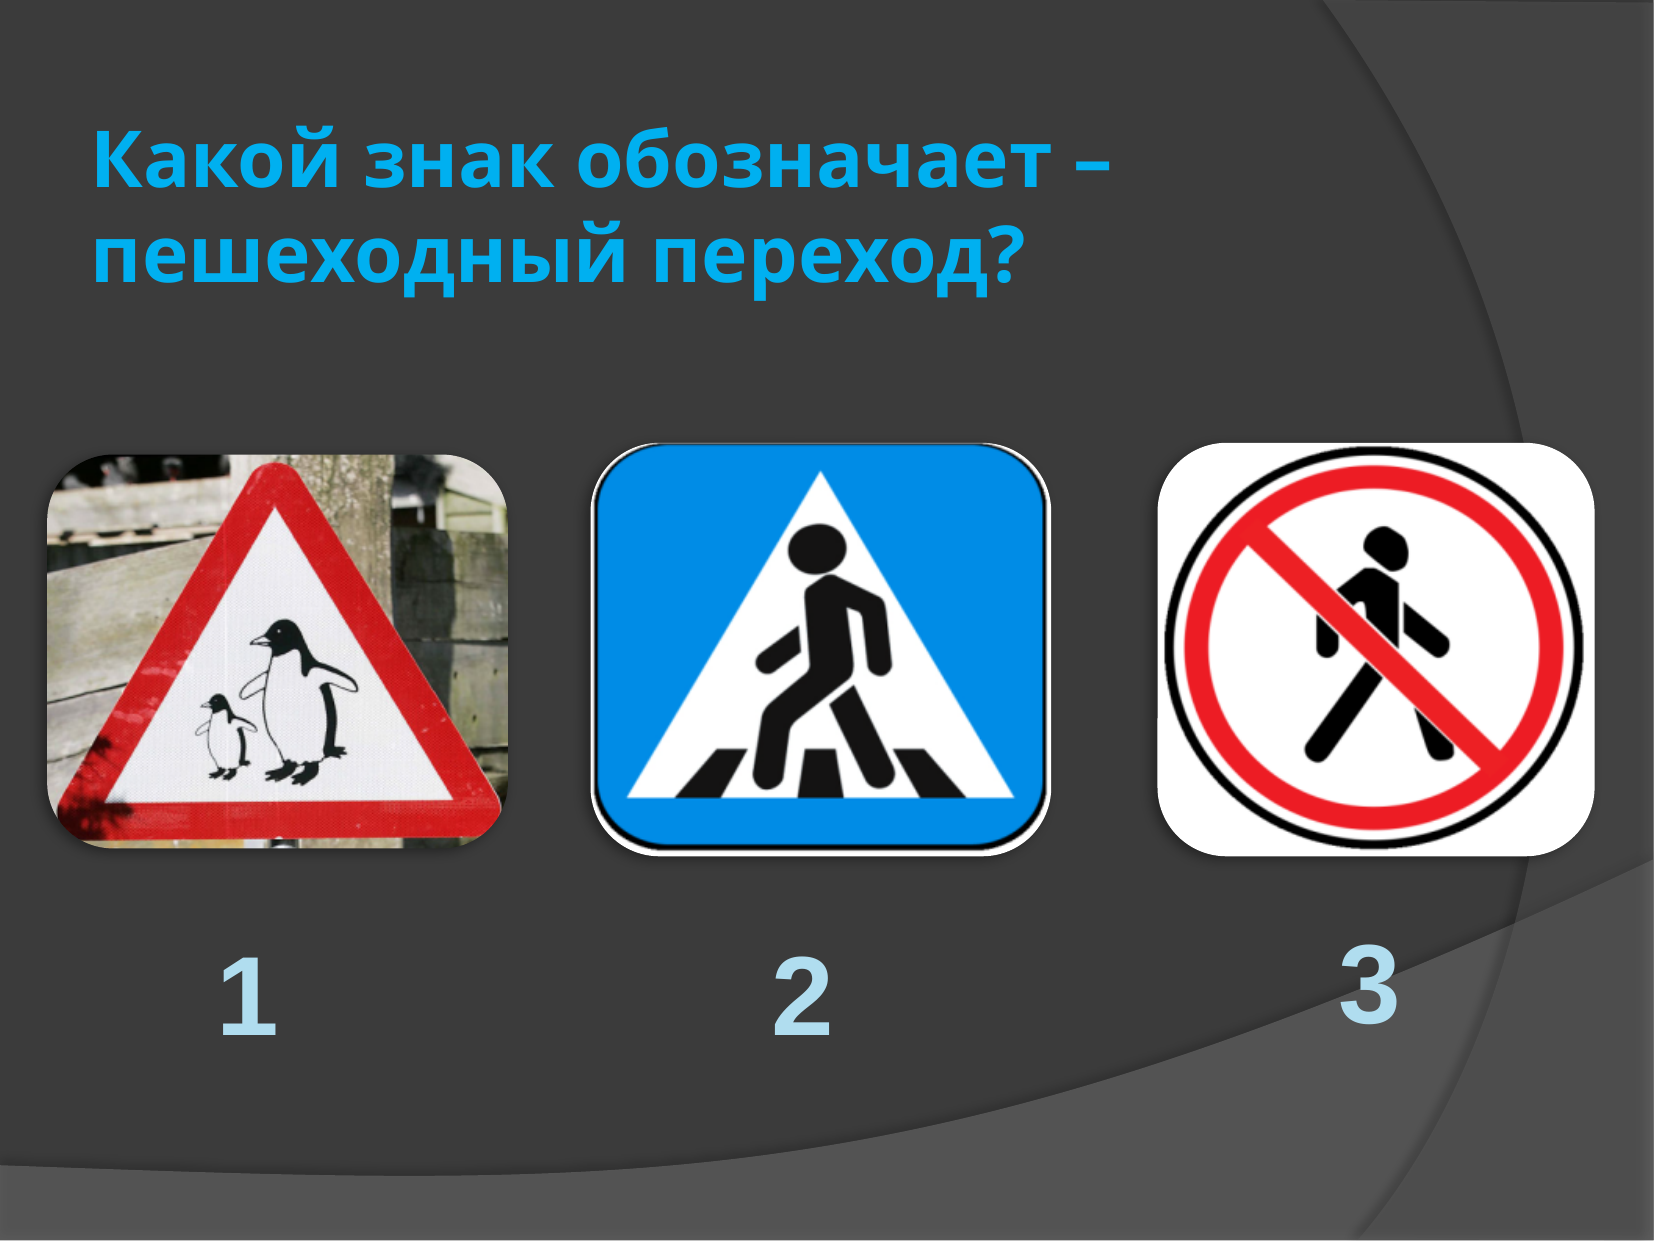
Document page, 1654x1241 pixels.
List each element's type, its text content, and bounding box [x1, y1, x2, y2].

picture [1157, 442, 1595, 857]
title Какой знак обозначает – пешеходный переход? [82, 100, 1571, 308]
text_box 2 [732, 927, 874, 1068]
text_box 3 [1299, 915, 1441, 1056]
picture [46, 454, 509, 849]
text_box 1 [177, 927, 319, 1068]
picture [590, 442, 1052, 857]
